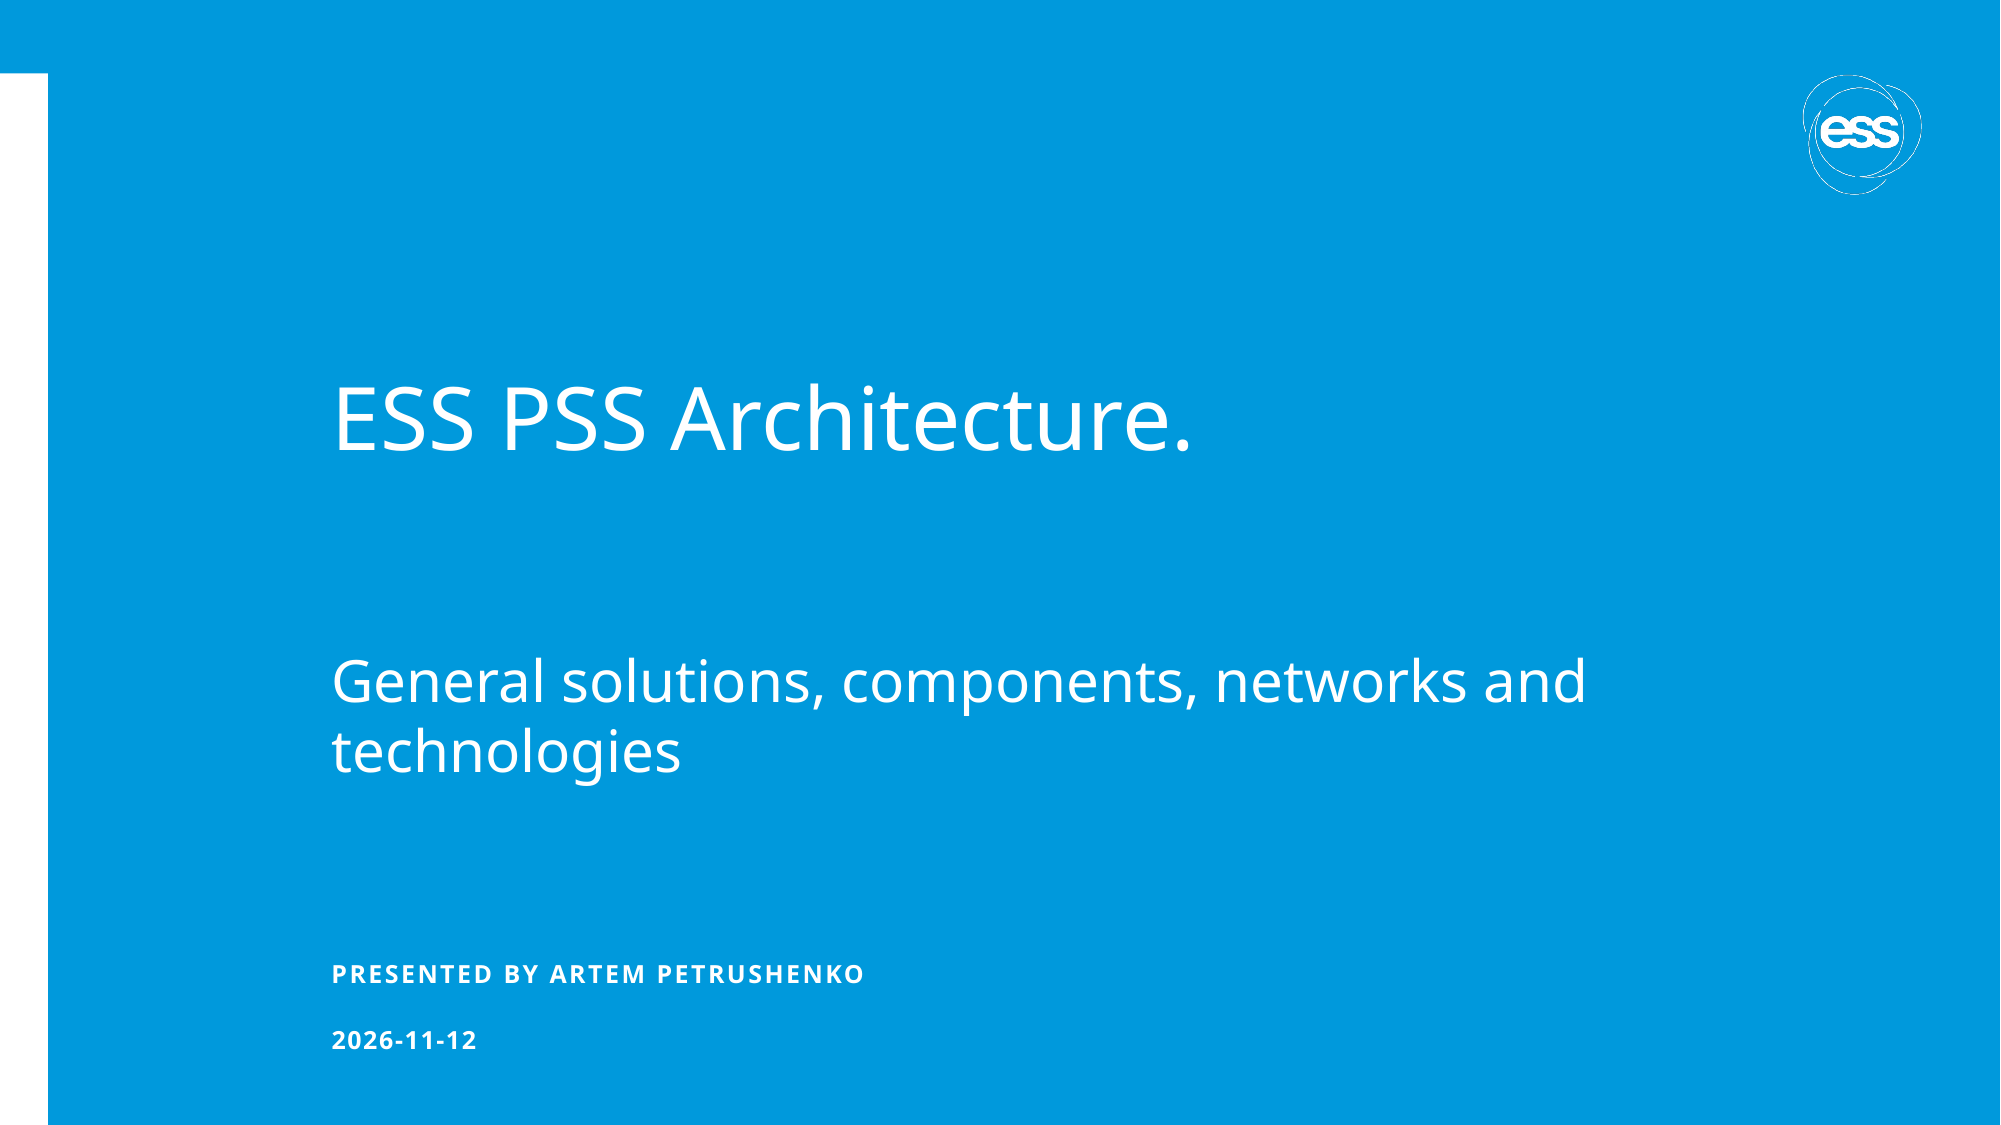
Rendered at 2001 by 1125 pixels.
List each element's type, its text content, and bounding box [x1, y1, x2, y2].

subtitle General solutions, components, networks and technologies [316, 637, 1734, 789]
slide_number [316, 1003, 845, 1079]
list PRESENTED BY Artem Petrushenko [316, 919, 1349, 995]
title ESS PSS Architecture. [316, 189, 1734, 581]
